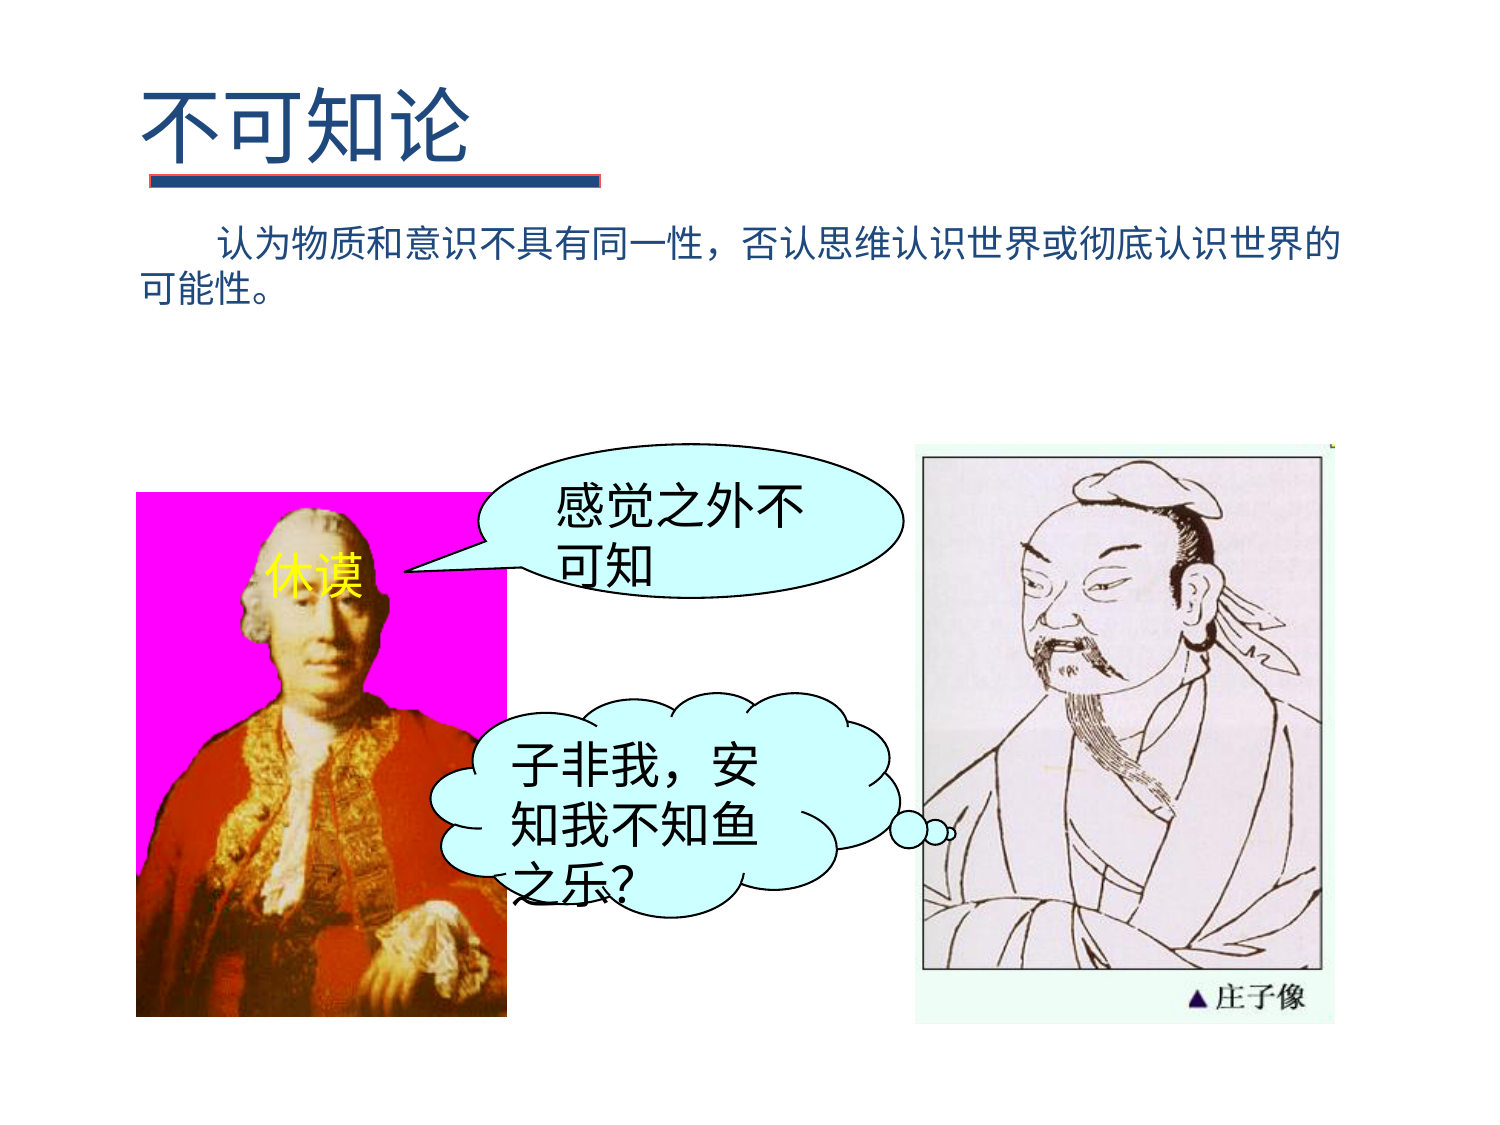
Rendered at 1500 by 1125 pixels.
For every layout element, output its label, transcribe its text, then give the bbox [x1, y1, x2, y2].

picture [135, 491, 508, 1017]
text_box 认为物质和意识不具有同一性，否认思维认识世界或彻底认识世界的可能性。 [124, 212, 1388, 318]
text_box [149, 174, 600, 188]
text_box 不可知论 [123, 66, 599, 182]
picture [915, 444, 1336, 1024]
text_box 感觉之外不可知 [496, 444, 904, 598]
text_box 子非我，安知我不知鱼之乐？ [513, 693, 909, 918]
